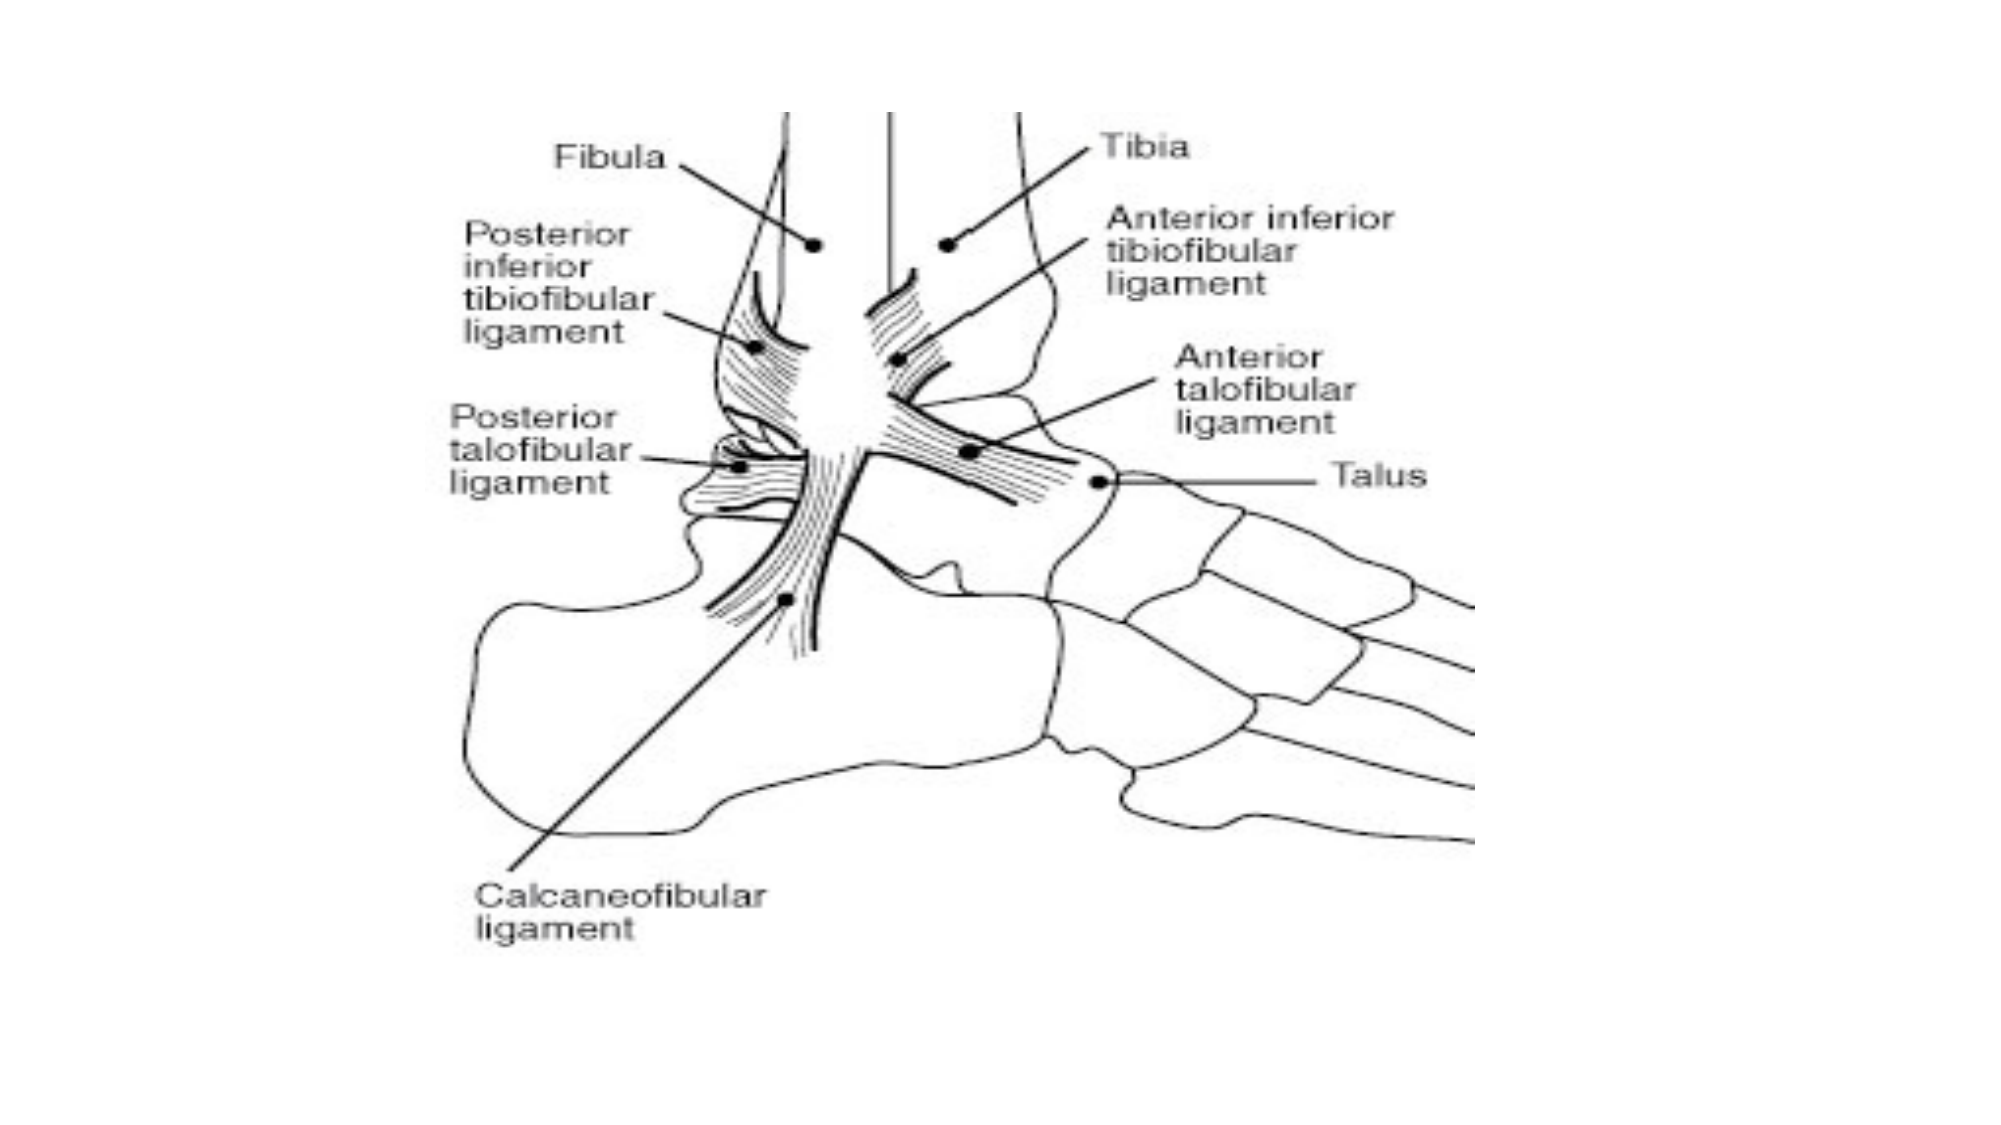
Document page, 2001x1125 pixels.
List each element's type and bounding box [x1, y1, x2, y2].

picture [424, 112, 1475, 963]
